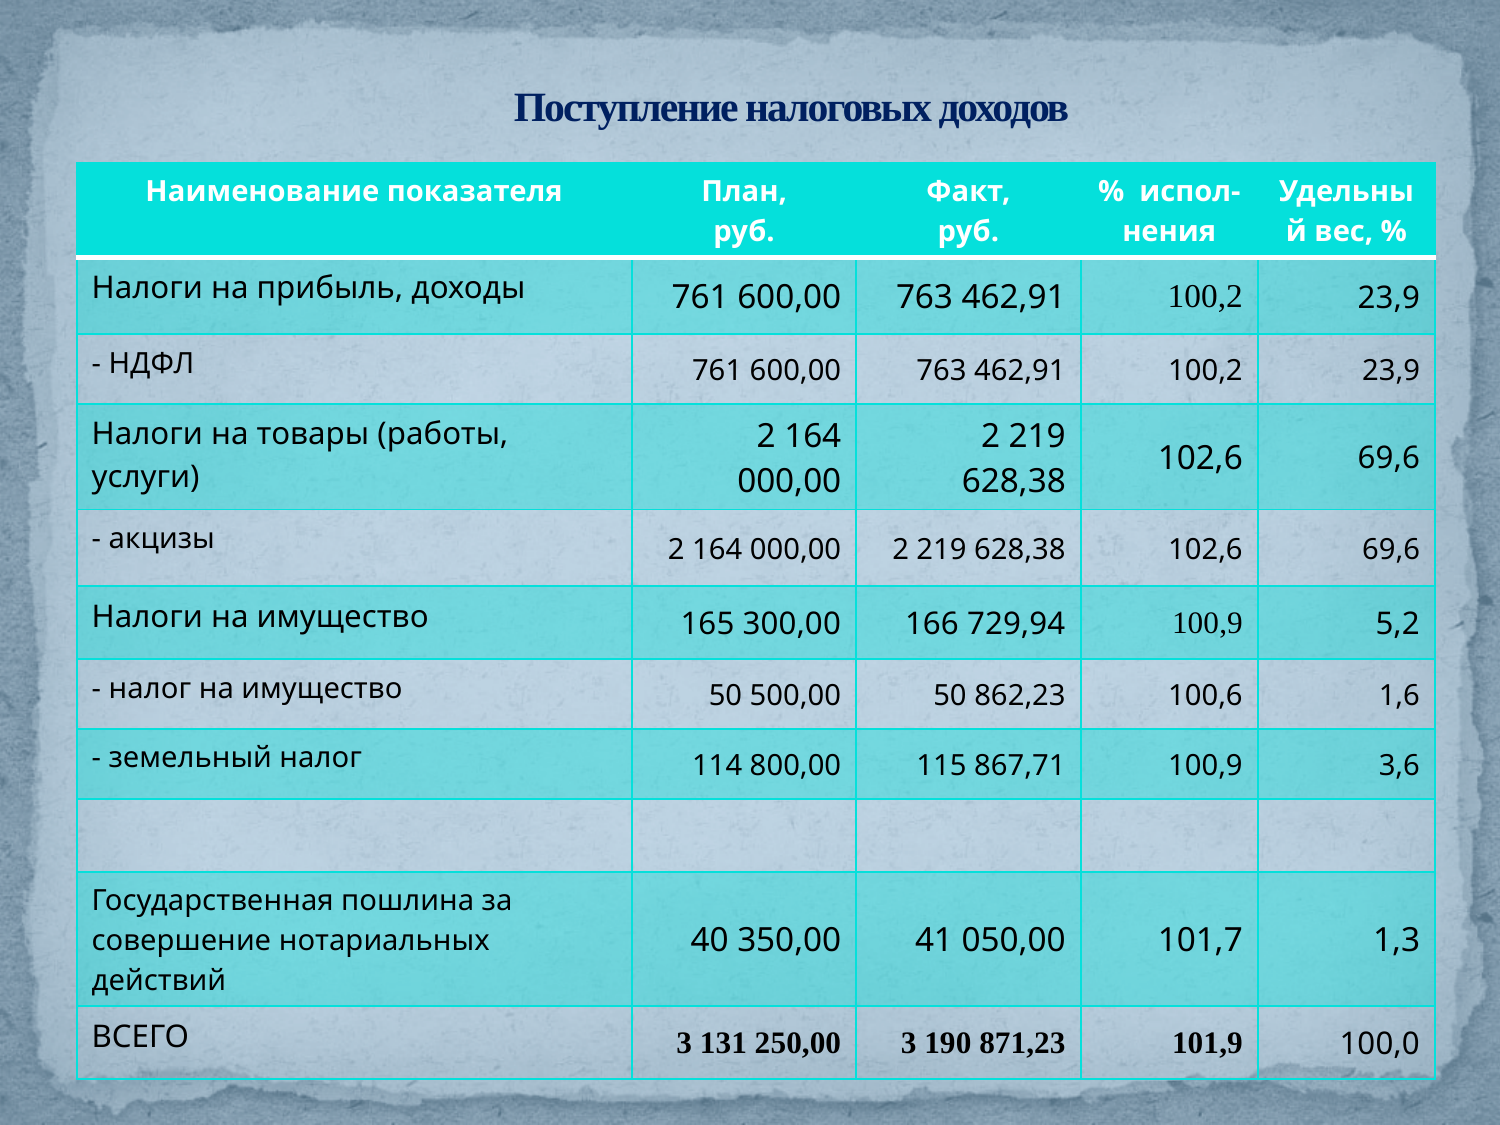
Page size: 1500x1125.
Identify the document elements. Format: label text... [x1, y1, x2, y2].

table_cell 100,2 [1082, 335, 1257, 403]
table_cell 3 131 250,00 [633, 1007, 855, 1078]
table_cell [1259, 800, 1434, 871]
table_cell Налоги на имущество [78, 587, 631, 658]
title Поступление налоговых доходов [242, 66, 1341, 150]
table_cell [78, 800, 631, 871]
table_cell 69,6 [1259, 510, 1434, 585]
table_cell 101,9 [1082, 1007, 1257, 1078]
table_cell [857, 800, 1080, 871]
table_cell Налоги на товары (работы, услуги) [78, 405, 631, 509]
table_cell 69,6 [1259, 405, 1434, 509]
table_cell [633, 800, 855, 871]
table_cell 5,2 [1259, 587, 1434, 658]
table_cell 2 164 000,00 [633, 510, 855, 585]
table_cell 3,6 [1259, 730, 1434, 798]
table_cell - налог на имущество [78, 660, 631, 728]
table_cell 41 050,00 [857, 873, 1080, 1005]
table_cell - акцизы [78, 510, 631, 585]
table_cell ВСЕГО [78, 1007, 631, 1078]
table_cell 3 190 871,23 [857, 1007, 1080, 1078]
table_header Удельный вес, % [1259, 164, 1434, 255]
table_header Факт, руб. [857, 164, 1080, 255]
table_cell 763 462,91 [857, 335, 1080, 403]
table_cell 100,9 [1082, 730, 1257, 798]
table_header Наименование показателя [78, 164, 631, 255]
table_cell 2 219 628,38 [857, 405, 1080, 509]
table_cell 761 600,00 [633, 260, 855, 333]
table_header % испол-нения [1082, 164, 1257, 255]
table_cell 2 164 000,00 [633, 405, 855, 509]
table_cell Налоги на прибыль, доходы [78, 260, 631, 333]
table_header План, руб. [633, 164, 855, 255]
table_cell 102,6 [1082, 405, 1257, 509]
table_cell 1,3 [1259, 873, 1434, 1005]
table_cell 50 500,00 [633, 660, 855, 728]
table_cell 763 462,91 [857, 260, 1080, 333]
table_cell 2 219 628,38 [857, 510, 1080, 585]
table_cell 166 729,94 [857, 587, 1080, 658]
table_cell 23,9 [1259, 260, 1434, 333]
table_cell 100,2 [1082, 260, 1257, 333]
table_cell 100,9 [1082, 587, 1257, 658]
table_cell 102,6 [1082, 510, 1257, 585]
table_cell 115 867,71 [857, 730, 1080, 798]
table_cell 23,9 [1259, 335, 1434, 403]
table_cell 40 350,00 [633, 873, 855, 1005]
table_cell 100,0 [1259, 1007, 1434, 1078]
table_cell - НДФЛ [78, 335, 631, 403]
table_cell 50 862,23 [857, 660, 1080, 728]
table_cell - земельный налог [78, 730, 631, 798]
table_cell [1082, 800, 1257, 871]
table_cell 101,7 [1082, 873, 1257, 1005]
table_cell 1,6 [1259, 660, 1434, 728]
table_cell 114 800,00 [633, 730, 855, 798]
table_cell Государственная пошлина за совершение нотариальных действий [78, 873, 631, 1005]
table_cell 761 600,00 [633, 335, 855, 403]
table_cell 100,6 [1082, 660, 1257, 728]
table_cell 165 300,00 [633, 587, 855, 658]
